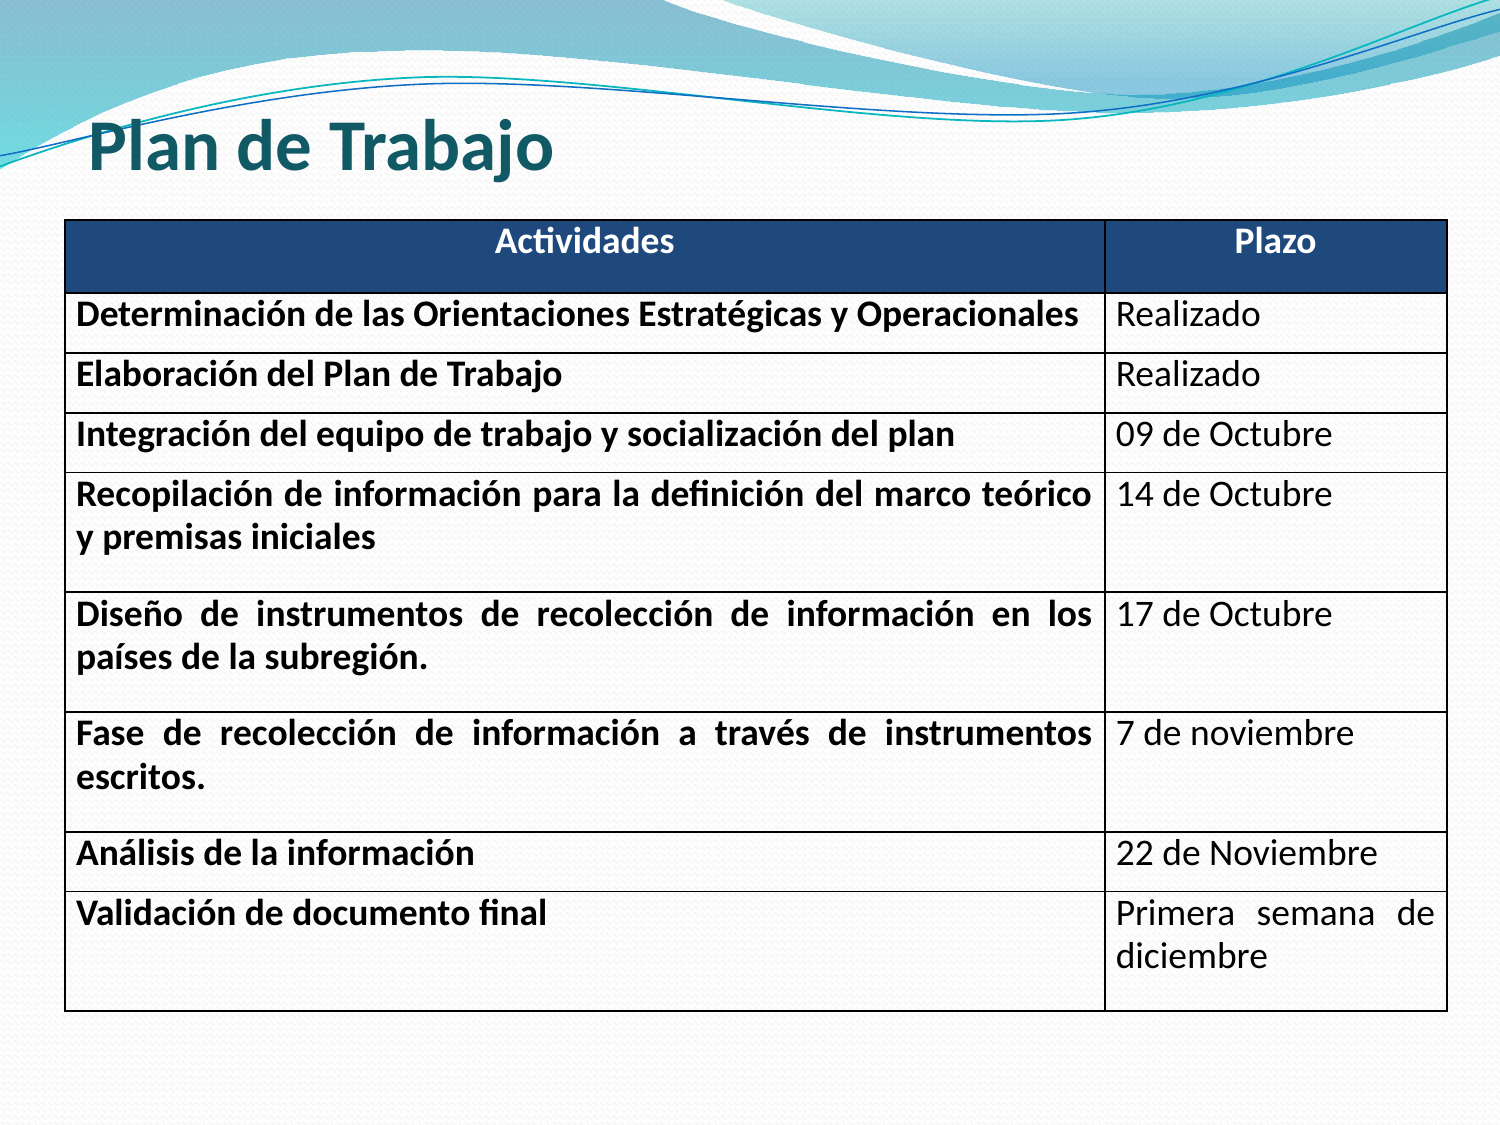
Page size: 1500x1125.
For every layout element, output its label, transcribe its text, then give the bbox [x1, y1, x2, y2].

table_cell Elaboración del Plan de Trabajo [66, 354, 1104, 412]
table_cell Integración del equipo de trabajo y socialización del plan [66, 414, 1104, 472]
table_cell Análisis de la información [66, 833, 1104, 891]
table_cell 14 de Octubre [1106, 473, 1446, 591]
table_header Plazo [1106, 221, 1446, 292]
table_cell Determinación de las Orientaciones Estratégicas y Operacionales [66, 294, 1104, 352]
table_cell 7 de noviembre [1106, 713, 1446, 831]
table_cell 09 de Octubre [1106, 414, 1446, 472]
table_cell Primera semana de diciembre [1106, 892, 1446, 1010]
table_cell Fase de recolección de información a través de instrumentos escritos. [66, 713, 1104, 831]
table_cell Validación de documento final [66, 892, 1104, 1010]
table_cell Diseño de instrumentos de recolección de información en los países de la subregión. [66, 593, 1104, 711]
title Plan de Trabajo [88, 90, 1439, 197]
table_header Actividades [66, 221, 1104, 292]
table_cell 22 de Noviembre [1106, 833, 1446, 891]
table_cell 17 de Octubre [1106, 593, 1446, 711]
table_cell Recopilación de información para la definición del marco teórico y premisas iniciales [66, 473, 1104, 591]
table_cell Realizado [1106, 354, 1446, 412]
table_cell Realizado [1106, 294, 1446, 352]
